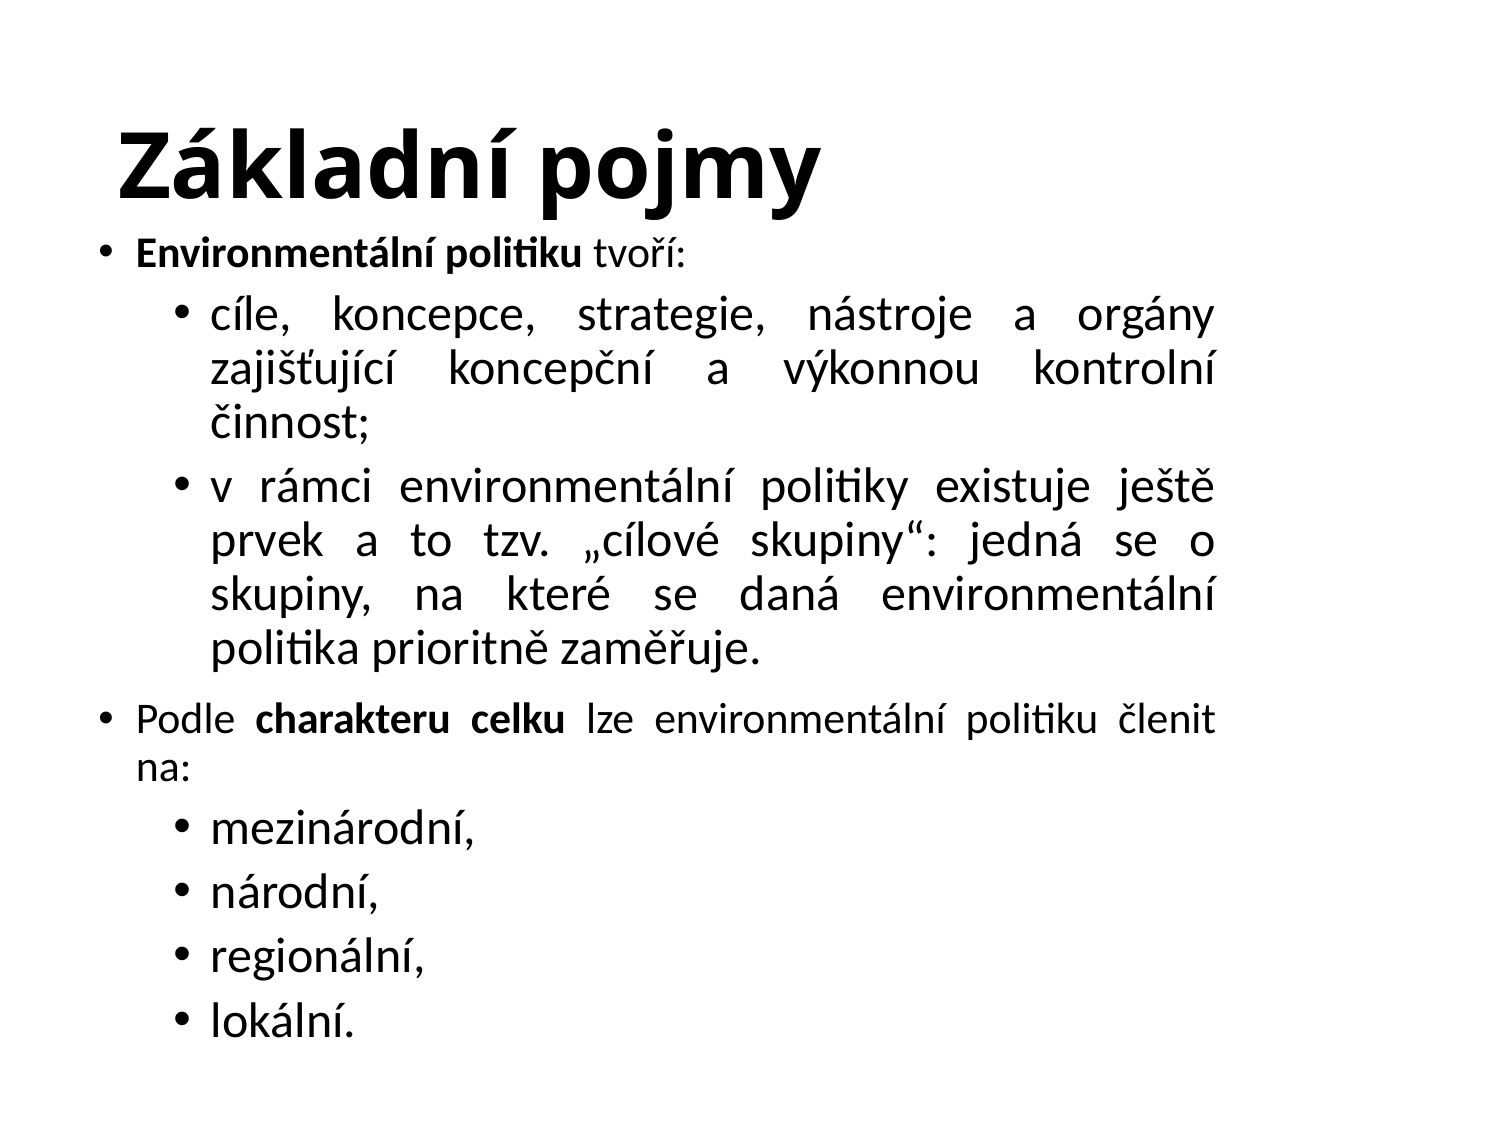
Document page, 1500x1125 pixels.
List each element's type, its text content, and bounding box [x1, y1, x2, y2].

list Environmentální politiku tvoří: cíle, koncepce, strategie, nástroje a orgány zajišťující koncepční a výkonnou kontrolní činnost; v rámci environmentální politiky existuje ještě prvek a to tzv. „cílové skupiny“: jedná se o skupiny, na které se daná environmentální politika prioritně zaměřuje. Podle charakteru celku lze environmentální politiku členit na: mezinárodní, národní, regionální, lokální. [83, 221, 1232, 1115]
title Základní pojmy [103, 59, 1397, 278]
